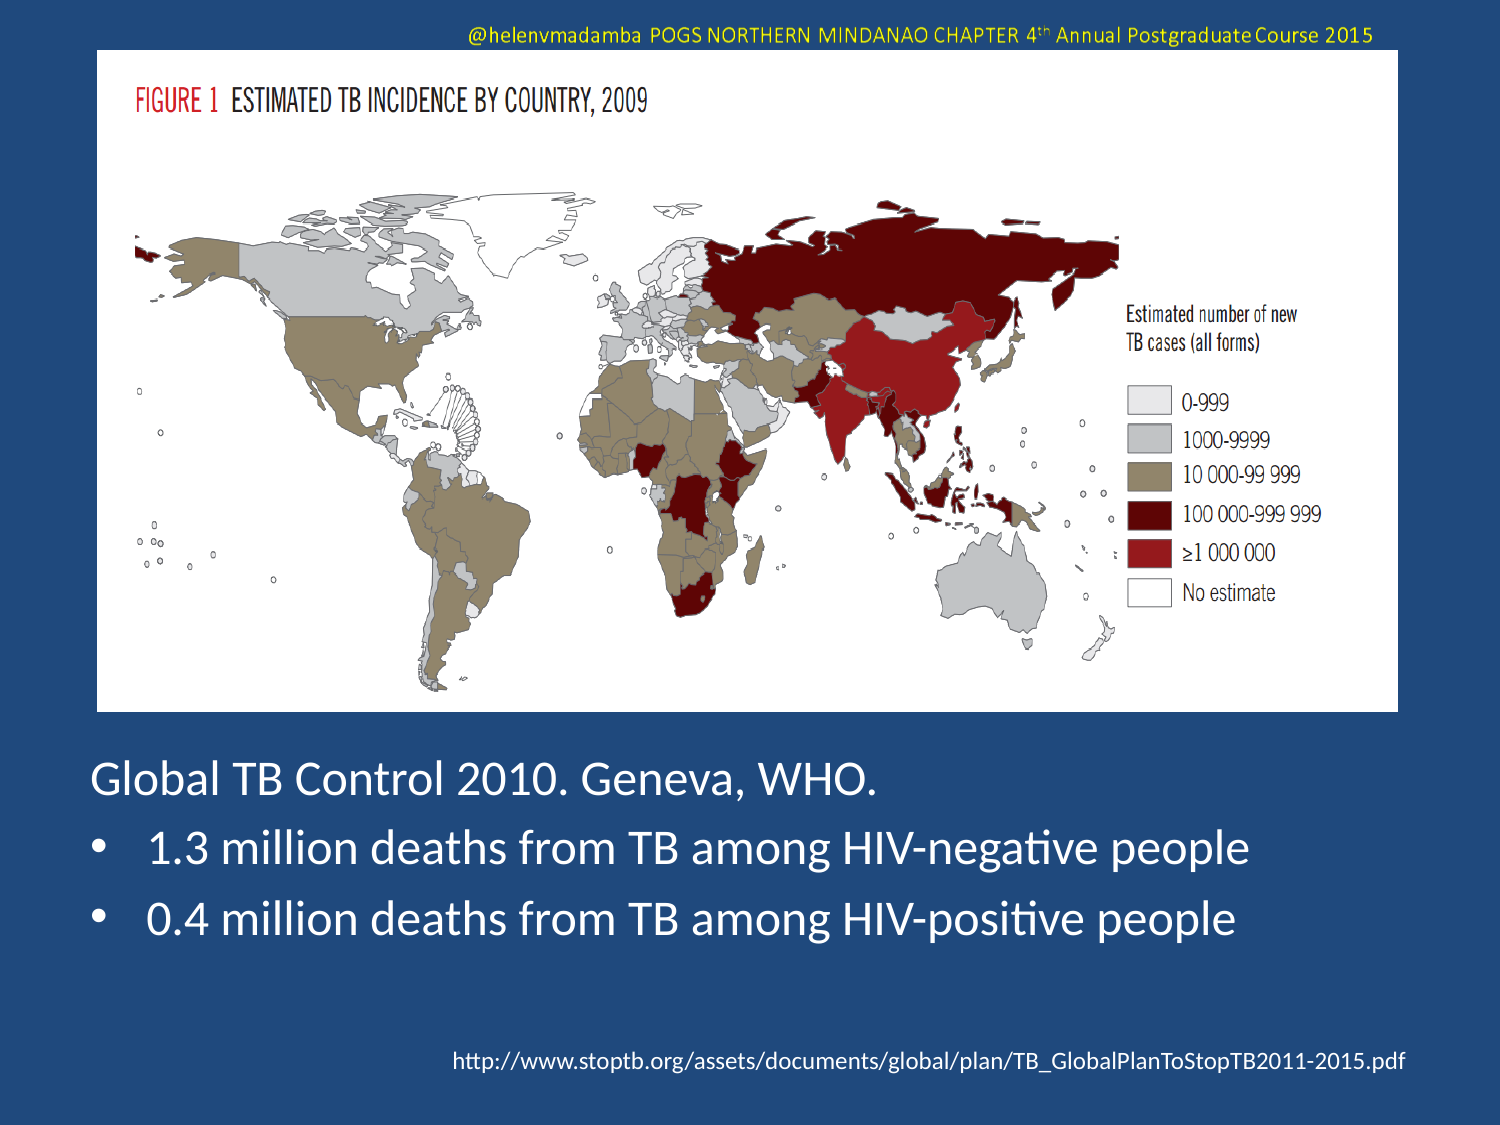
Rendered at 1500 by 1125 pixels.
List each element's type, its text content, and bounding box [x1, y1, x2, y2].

picture [96, 12, 1453, 712]
list Global TB Control 2010. Geneva, WHO. 1.3 million deaths from TB among HIV-negative people 0.4 million deaths from TB among HIV-positive people [75, 737, 1425, 1005]
text_box http://www.stoptb.org/assets/documents/global/plan/TB_GlobalPlanToStopTB2011-2015.pdf [72, 1037, 1423, 1083]
